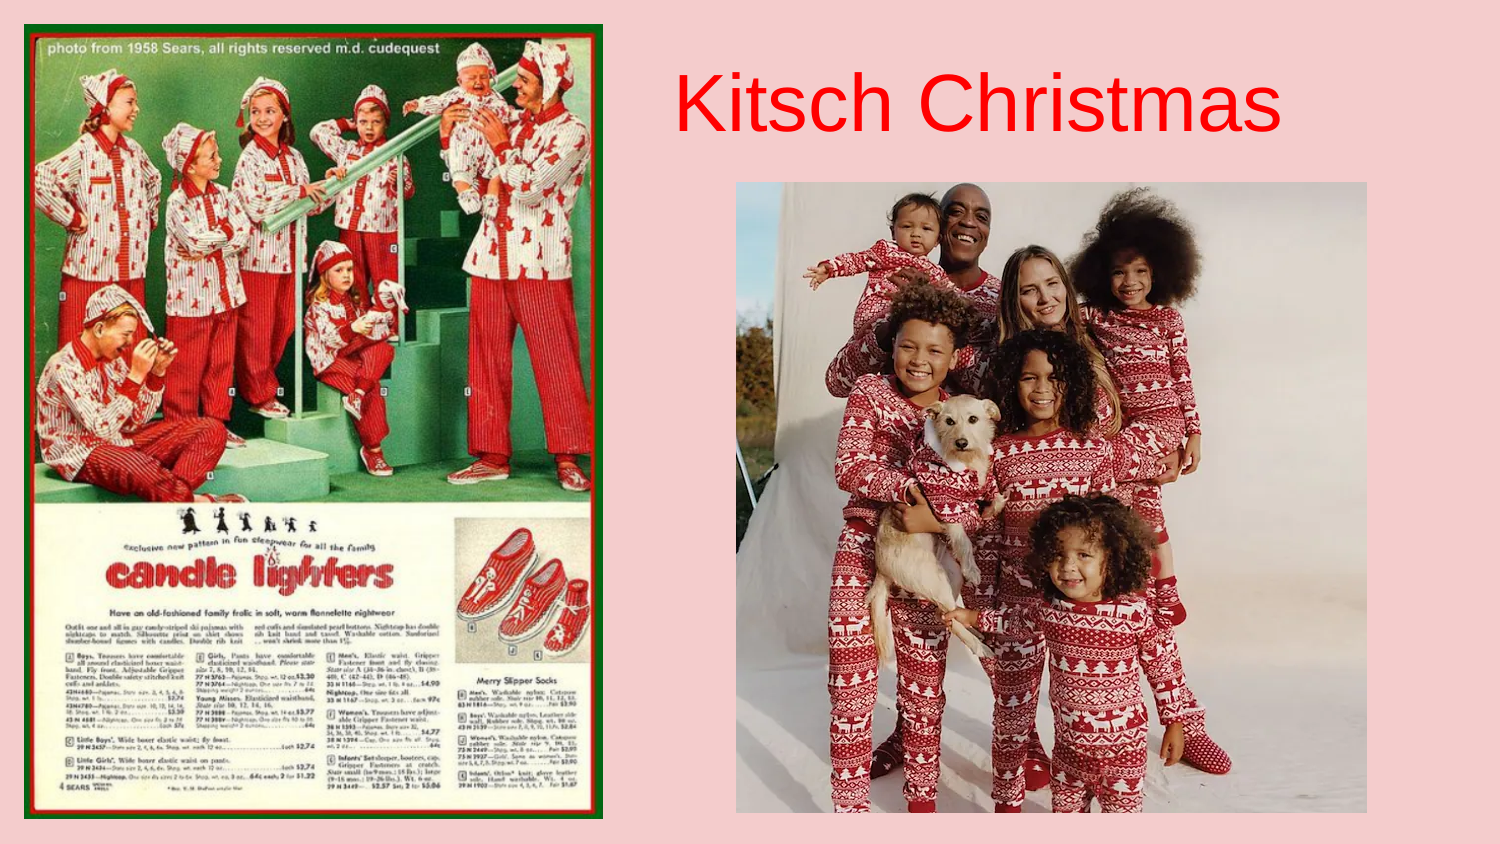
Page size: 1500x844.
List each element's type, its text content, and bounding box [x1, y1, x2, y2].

text_box Kitsch Christmas [658, 35, 1482, 163]
picture [24, 24, 603, 819]
picture [736, 182, 1367, 813]
